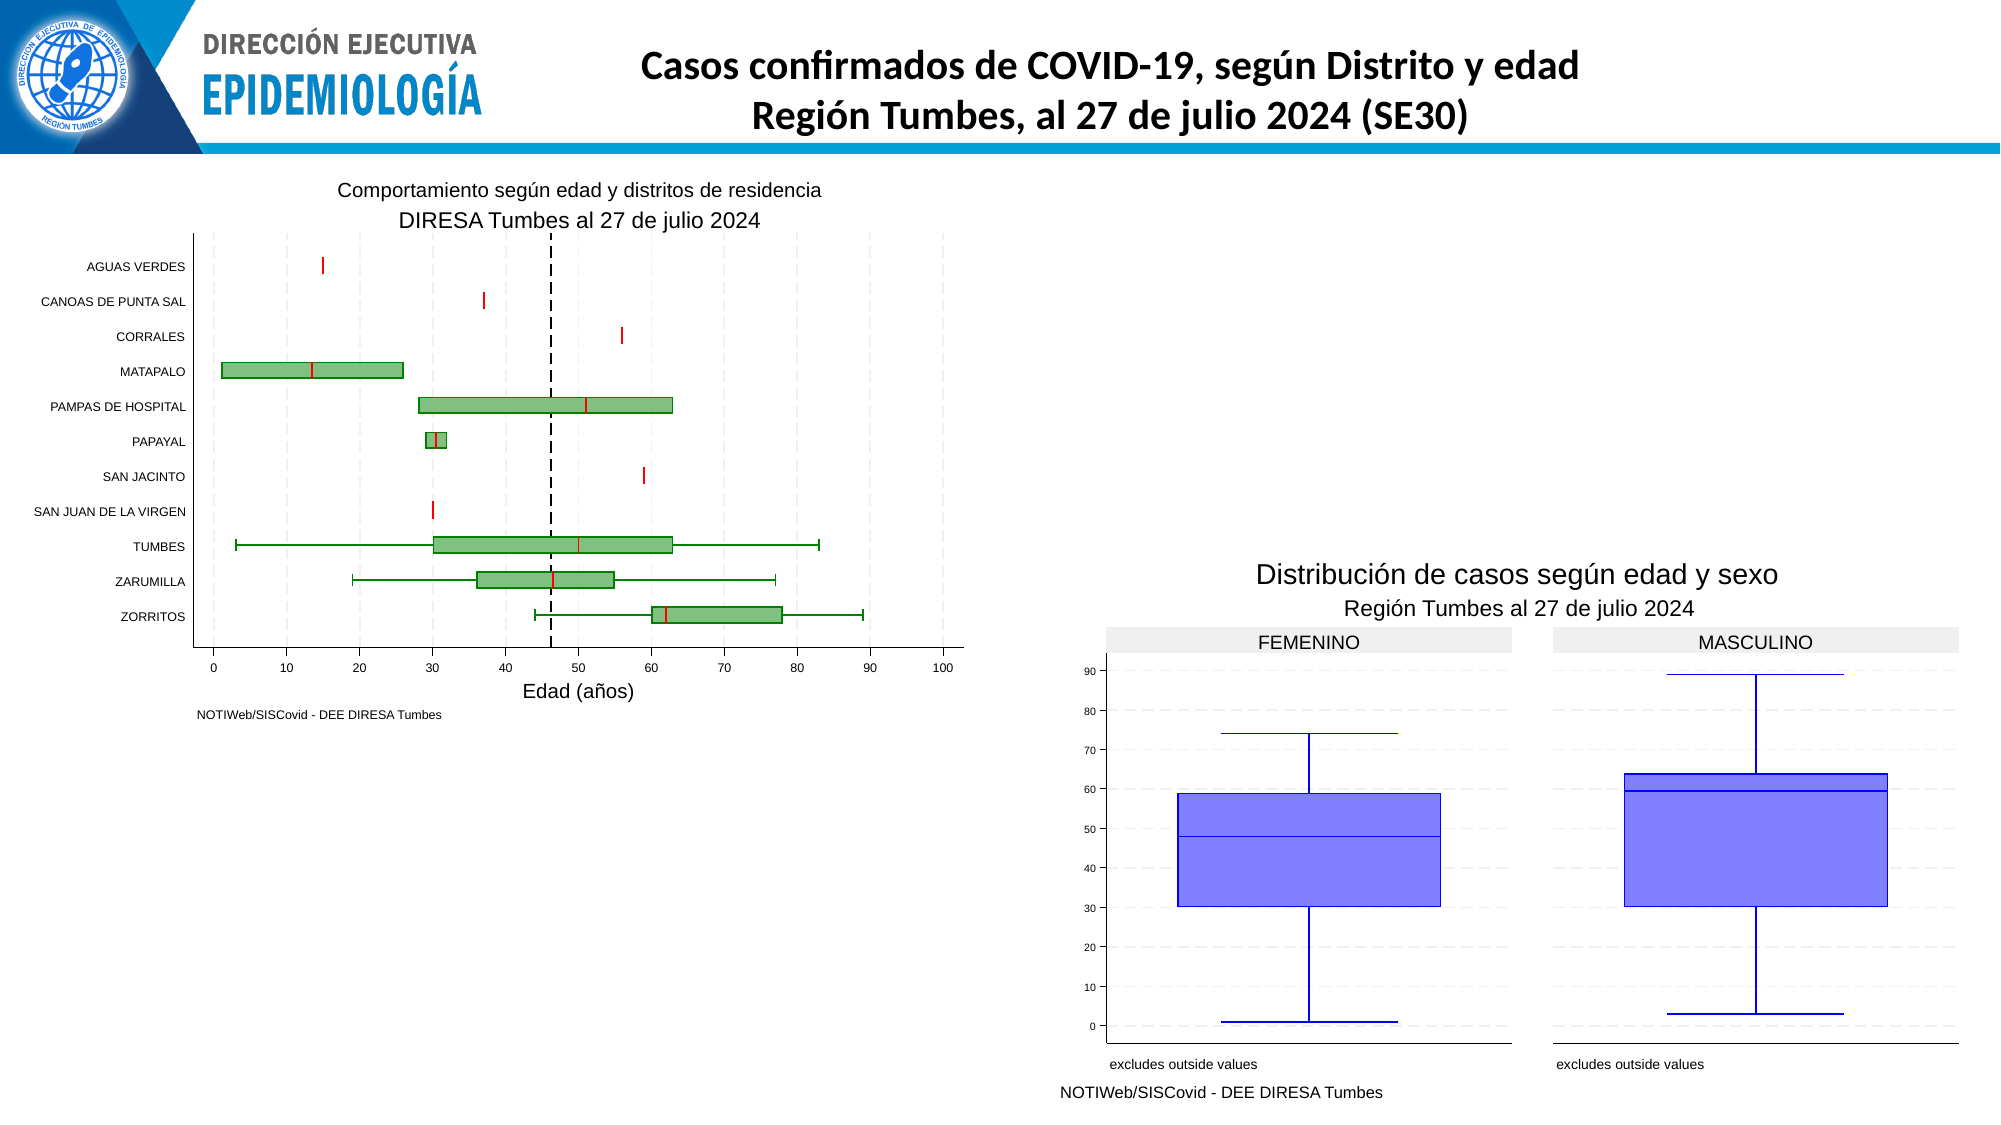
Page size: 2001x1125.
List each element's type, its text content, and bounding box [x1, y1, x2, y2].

picture [0, 0, 985, 746]
text_box [512, 142, 2000, 155]
picture [1015, 534, 2000, 1125]
text_box Casos confirmados de COVID-19, según Distrito y edad Región Tumbes, al 27 de julio 2024 (SE30) [512, 30, 1710, 145]
